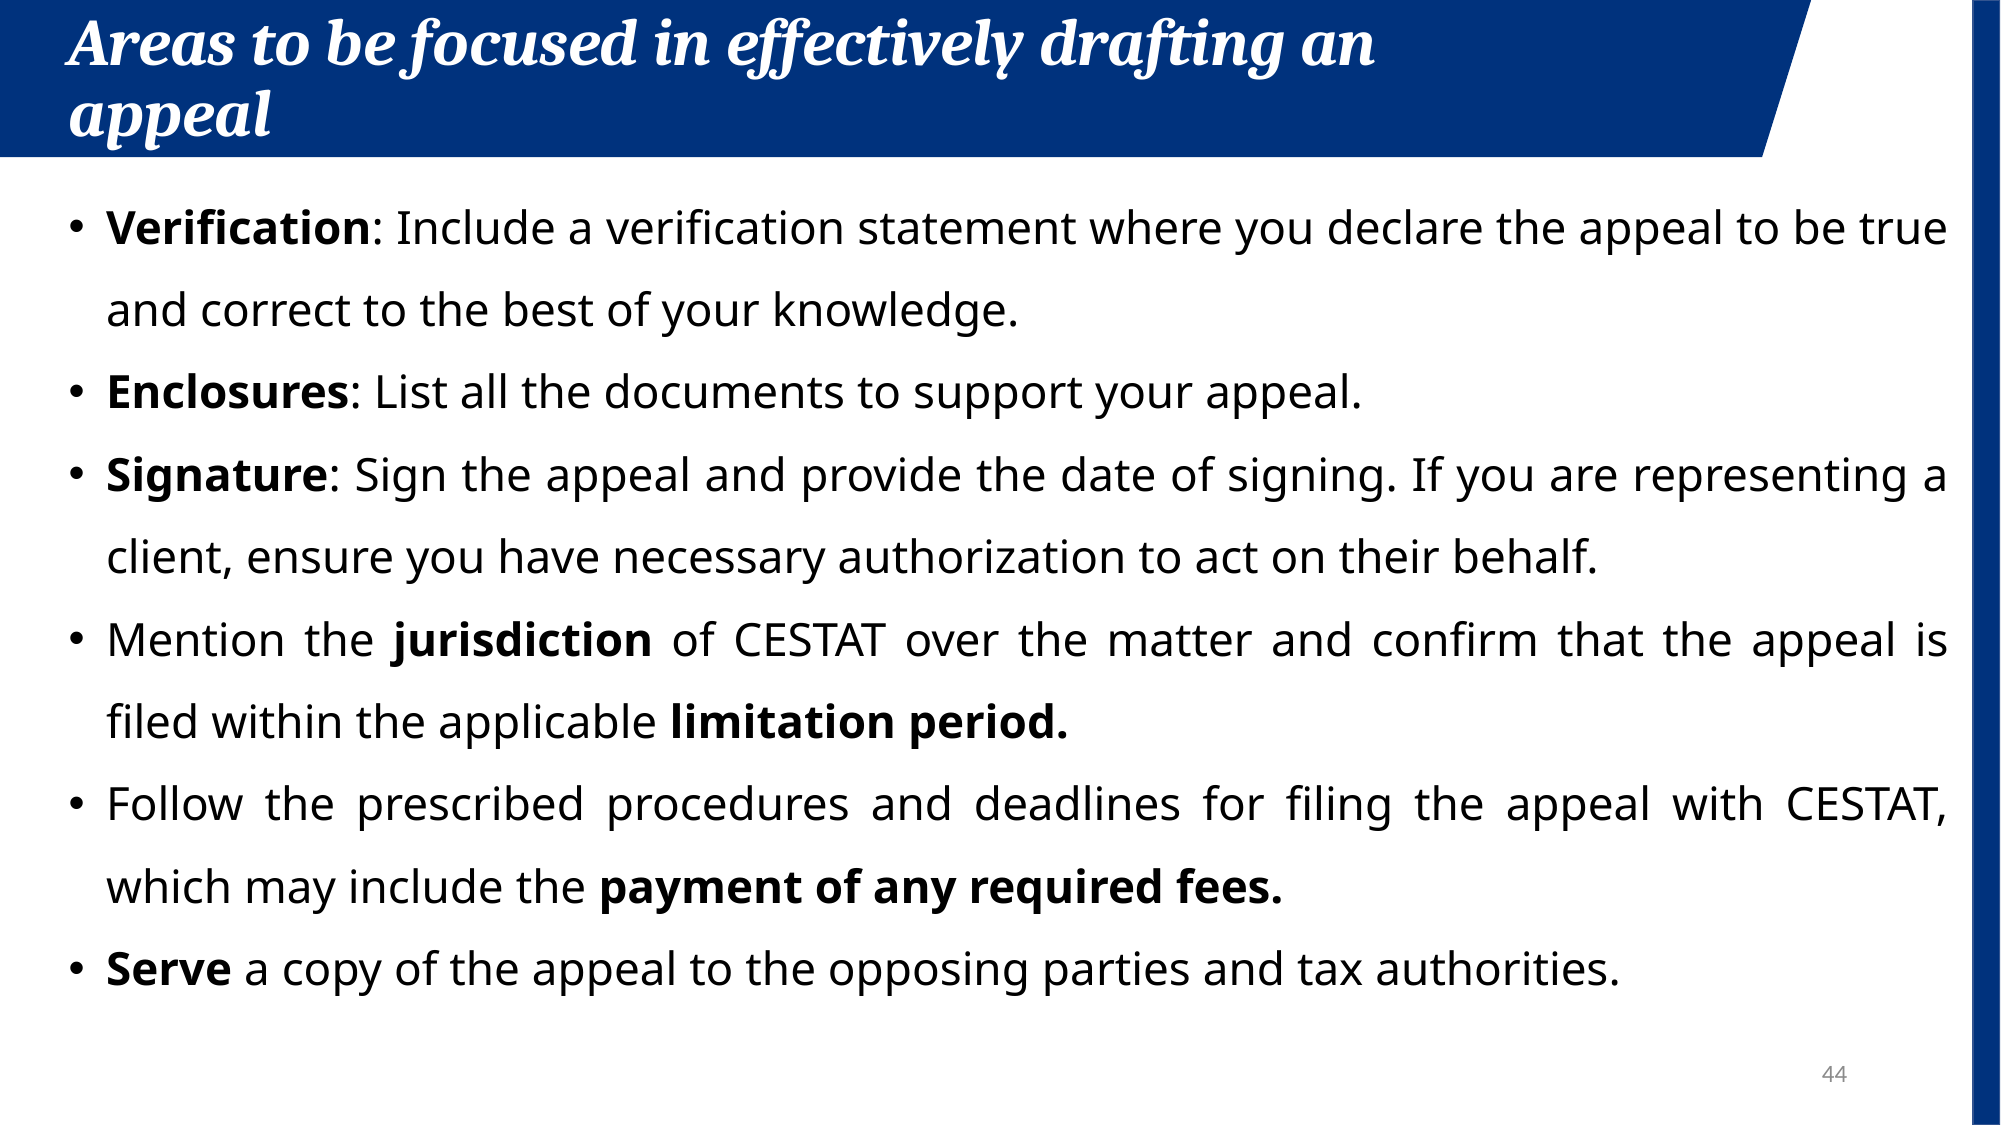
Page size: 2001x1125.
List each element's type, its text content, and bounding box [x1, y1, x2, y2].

slide_number 44 [1412, 1042, 1863, 1103]
list Areas to be focused in effectively drafting an appeal [53, 0, 1433, 139]
list Verification: Include a verification statement where you declare the appeal to be true and correct to the best of your knowledge. Enclosures: List all the documents to support your appeal. Signature: Sign the appeal and provide the date of signing. If you are representing a client, ensure you have necessary authorization to act on their behalf. Mention the jurisdiction of CESTAT over the matter and confirm that the appeal is filed within the applicable limitation period. Follow the prescribed procedures and deadlines for filing the appeal with CESTAT, which may include the payment of any required fees. Serve a copy of the appeal to the opposing parties and tax authorities. [53, 163, 1965, 1125]
